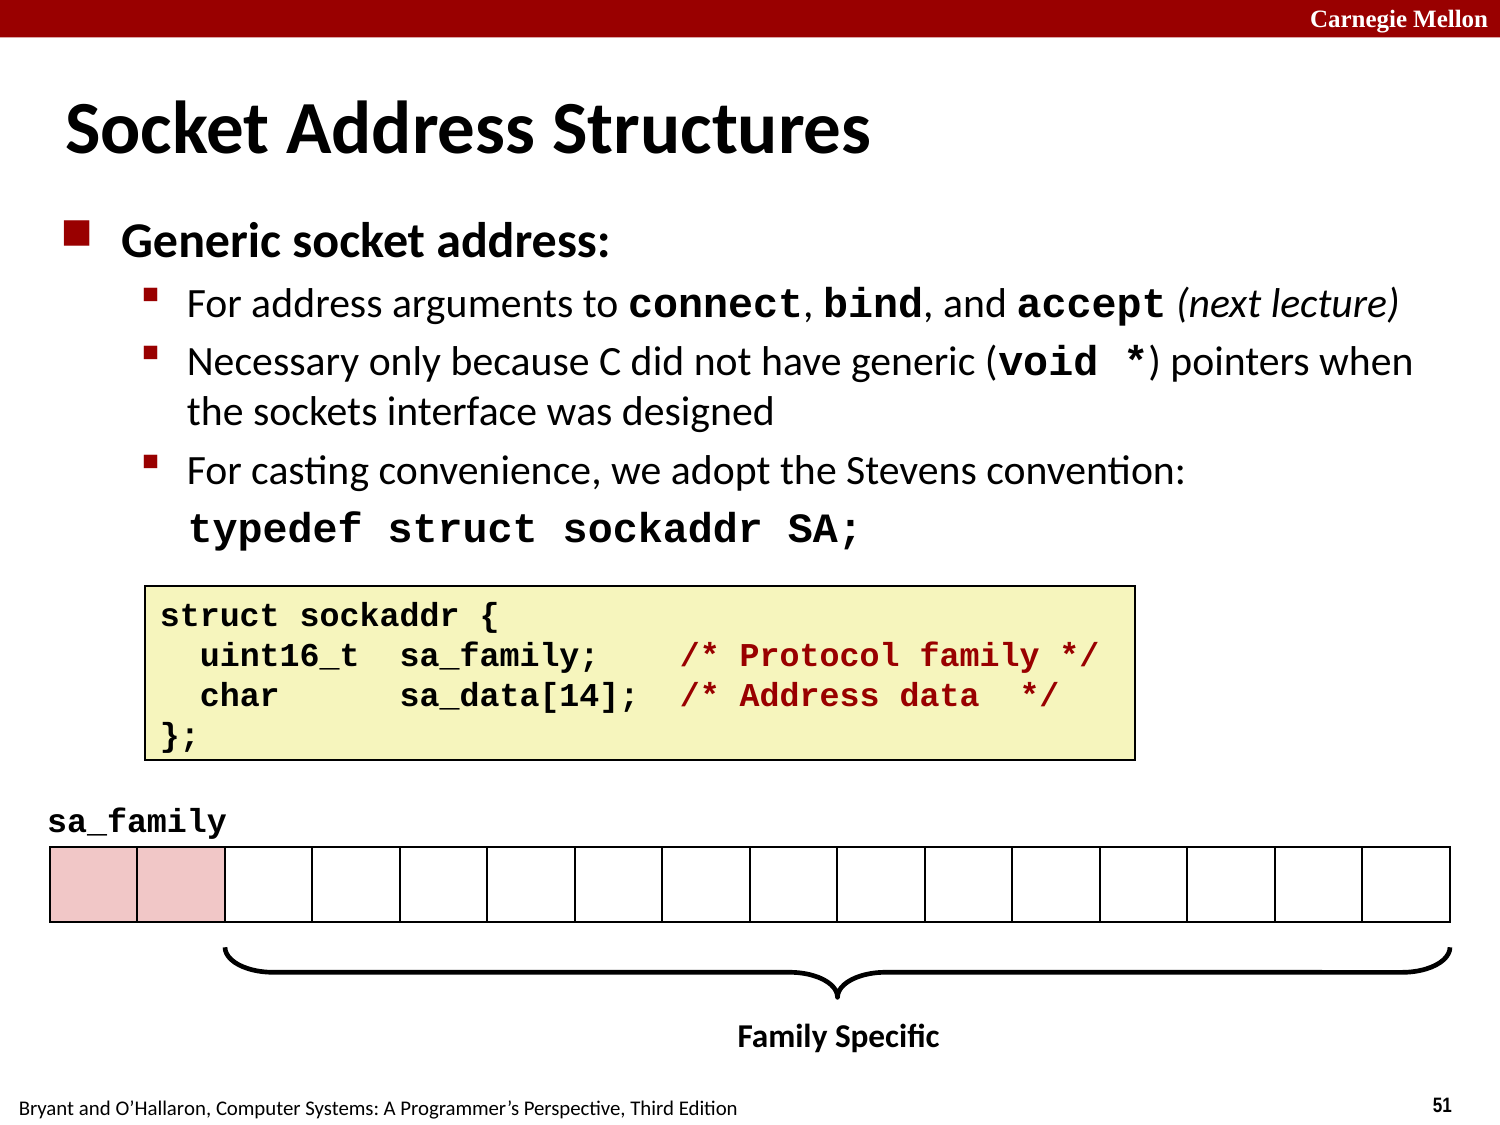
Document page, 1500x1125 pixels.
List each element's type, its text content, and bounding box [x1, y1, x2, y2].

text_box sa_family [32, 792, 243, 847]
text_box struct sockaddr { uint16_t sa_family; /* Protocol family */ char sa_data[14]; /* Address data */ }; [145, 585, 1135, 761]
title Socket Address Structures [49, 59, 1481, 188]
list Generic socket address: For address arguments to connect, bind, and accept (next lecture) Necessary only because C did not have generic (void *) pointers when the sockets interface was designed For casting convenience, we adopt the Stevens convention: typedef struct sockaddr SA; [49, 199, 1481, 576]
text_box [49, 846, 1451, 923]
text_box [225, 947, 1450, 998]
text_box Family Specific [722, 1006, 955, 1062]
